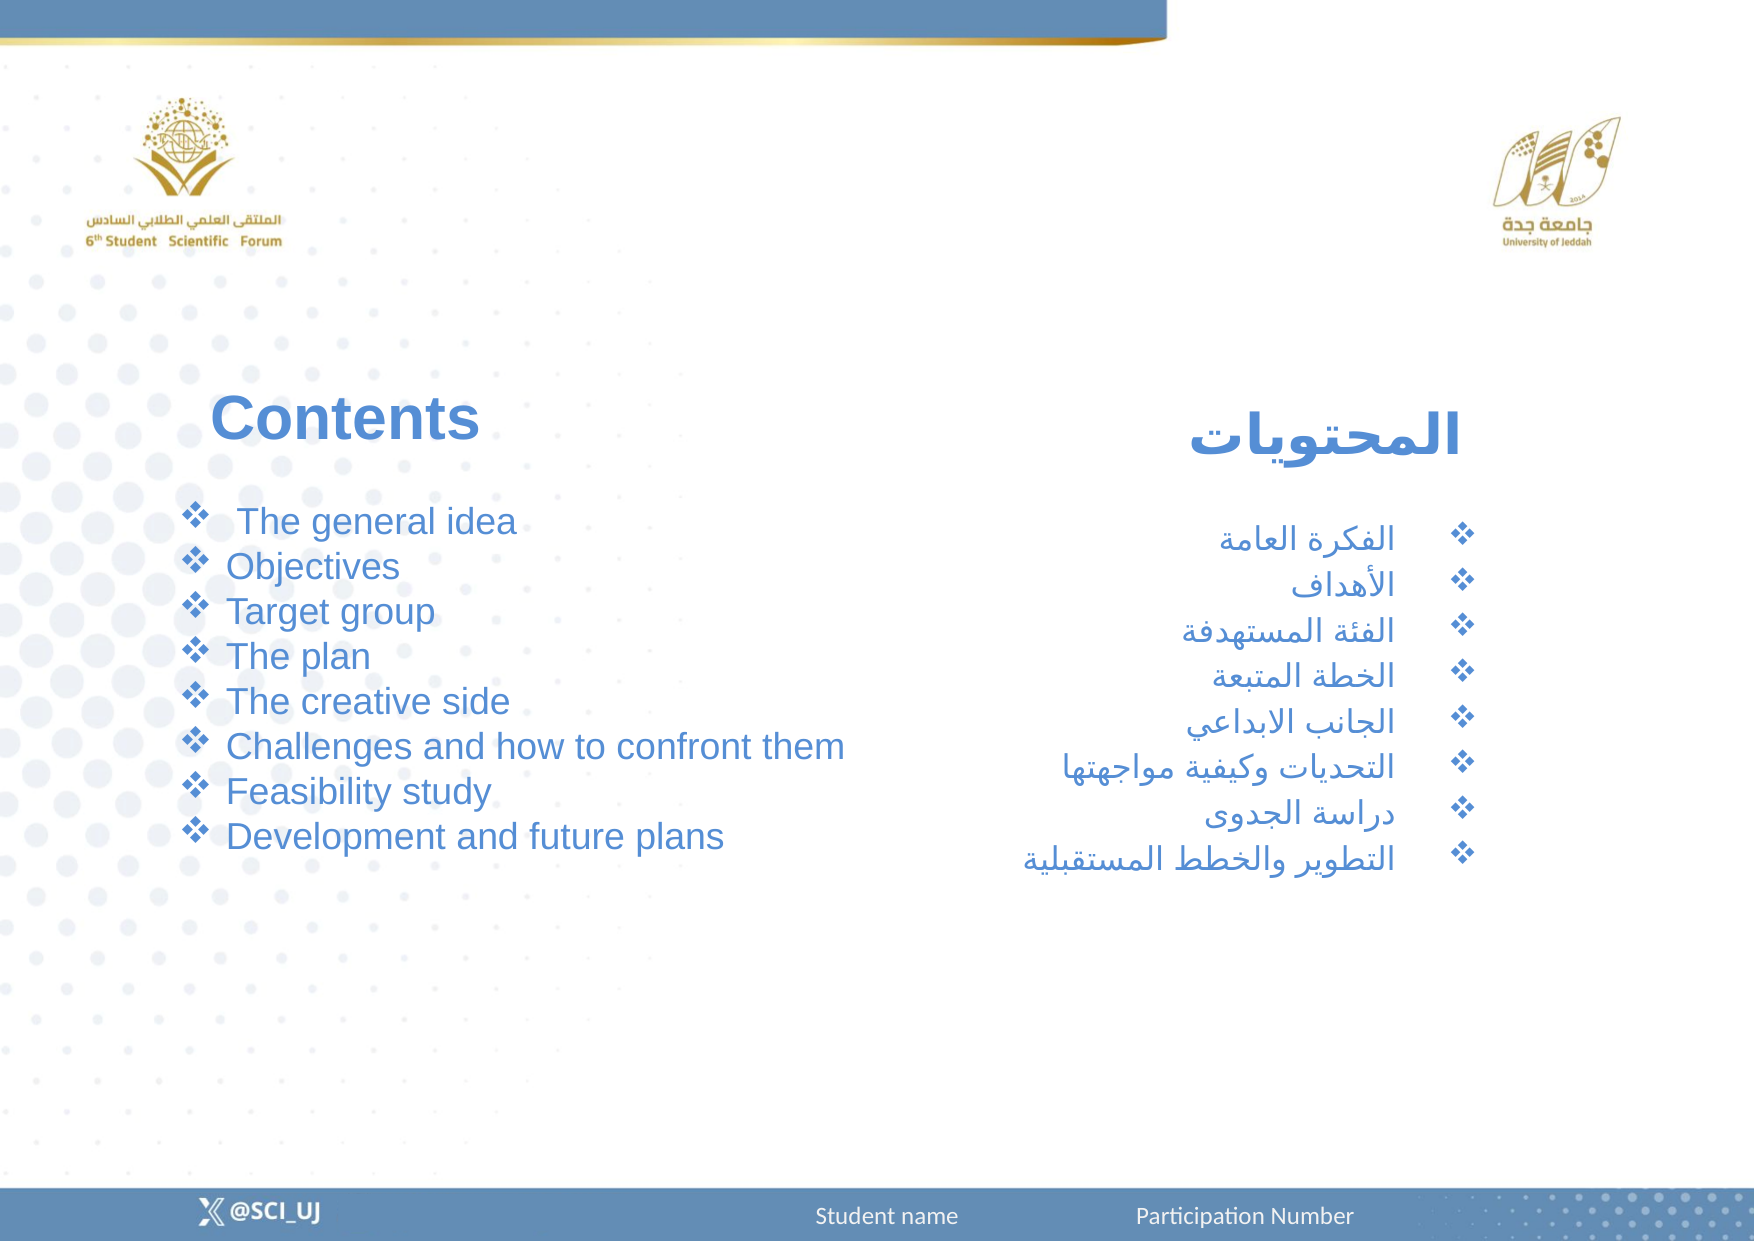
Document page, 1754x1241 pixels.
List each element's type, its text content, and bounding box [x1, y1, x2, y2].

text_box المحتويات الفكرة العامة الأهداف الفئة المستهدفة الخطة المتبعة الجانب الابداعي التحديات وكيفية مواجهتها دراسة الجدوى التطوير والخطط المستقبلية [891, 391, 1478, 891]
text_box Student name Participation Number [748, 1192, 1424, 1232]
text_box Contents The general idea Objectives Target group The plan The creative side Challenges and how to confront them Feasibility study Development and future plans [164, 324, 891, 910]
picture [0, 0, 1754, 1241]
